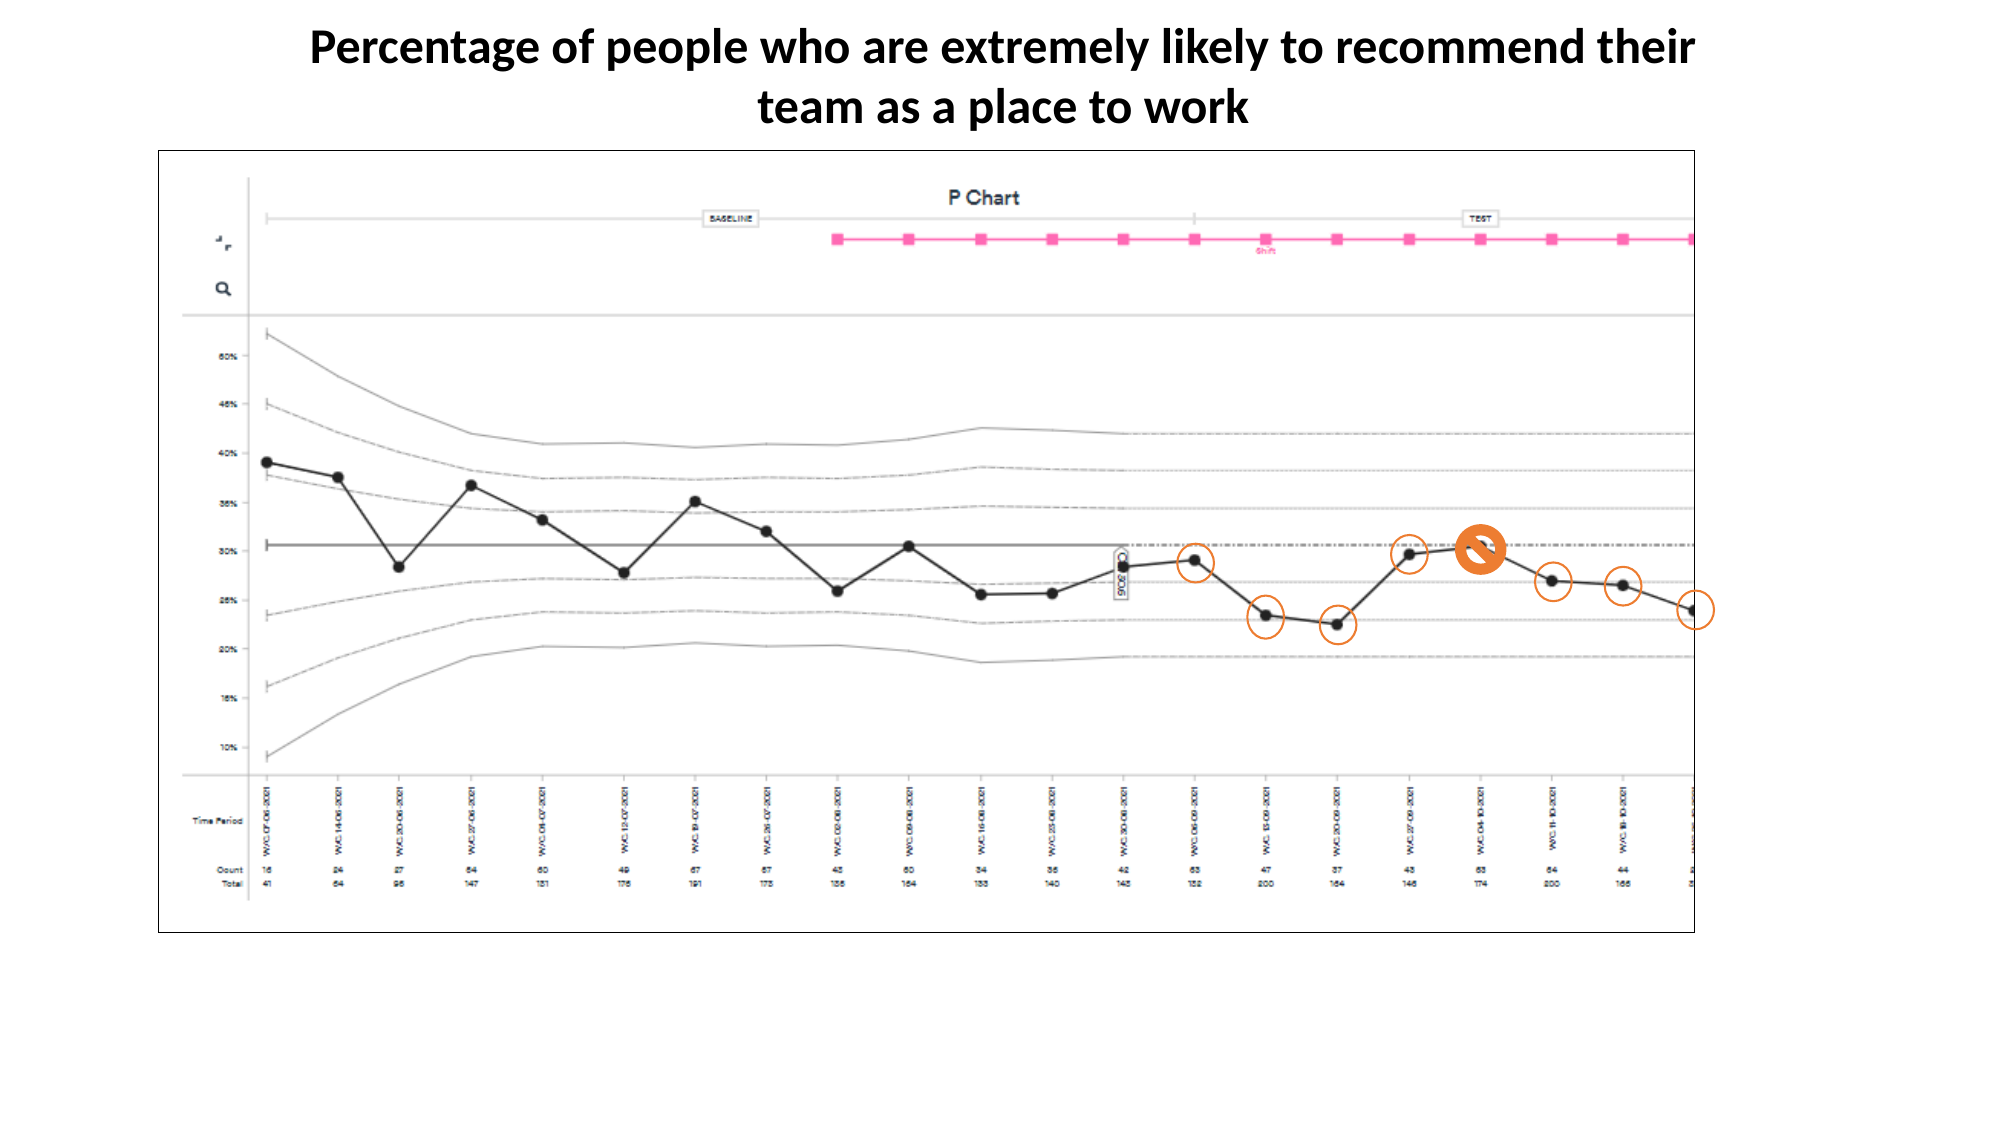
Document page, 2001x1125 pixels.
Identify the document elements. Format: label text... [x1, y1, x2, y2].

text_box Percentage of people who are extremely likely to recommend their team as a place to work [293, 6, 1714, 142]
text_box [1695, 589, 1716, 631]
picture [158, 150, 1695, 933]
